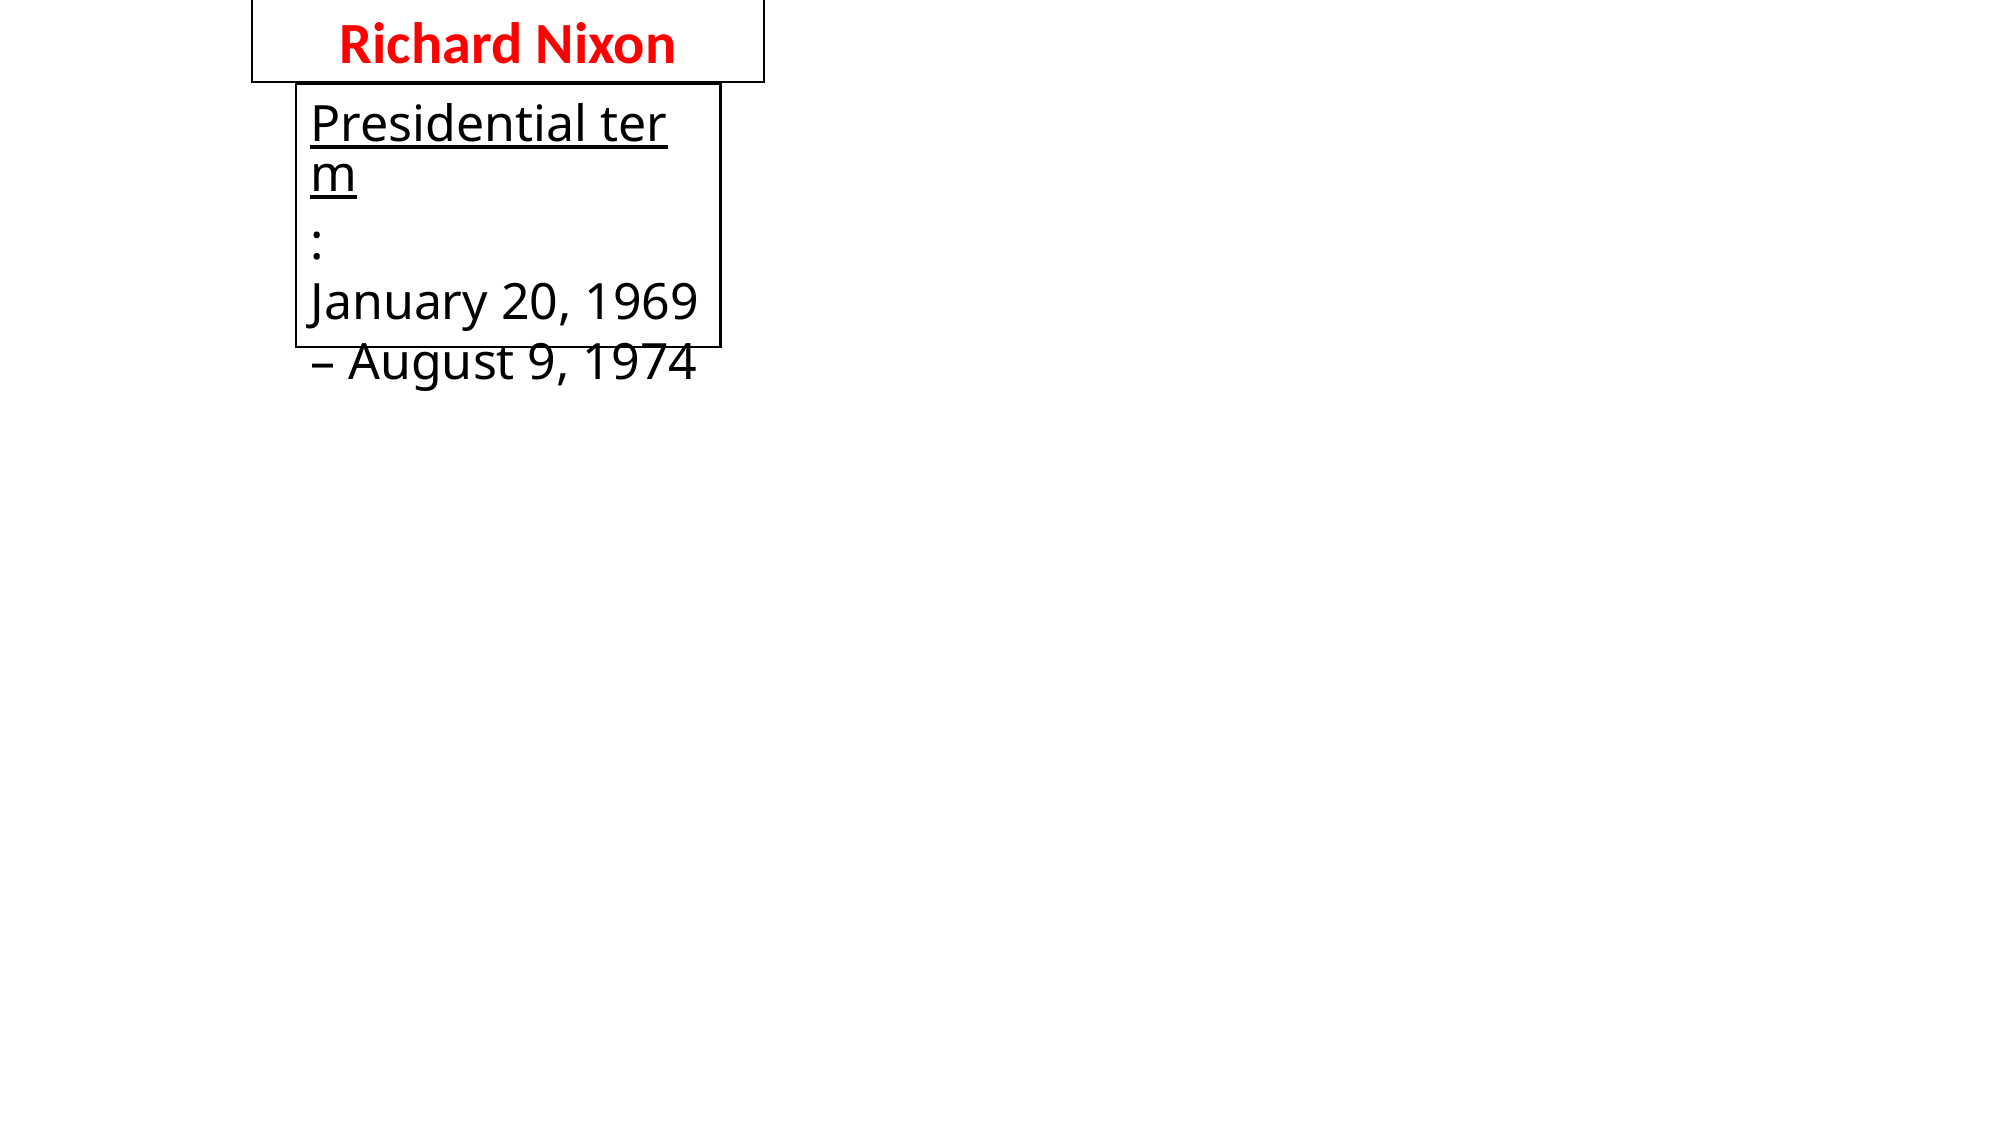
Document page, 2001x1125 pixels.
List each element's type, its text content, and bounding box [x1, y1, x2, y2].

text_box Presidential term: January 20, 1969 – August 9, 1974 [295, 83, 722, 348]
text_box Richard Nixon [251, 0, 765, 83]
